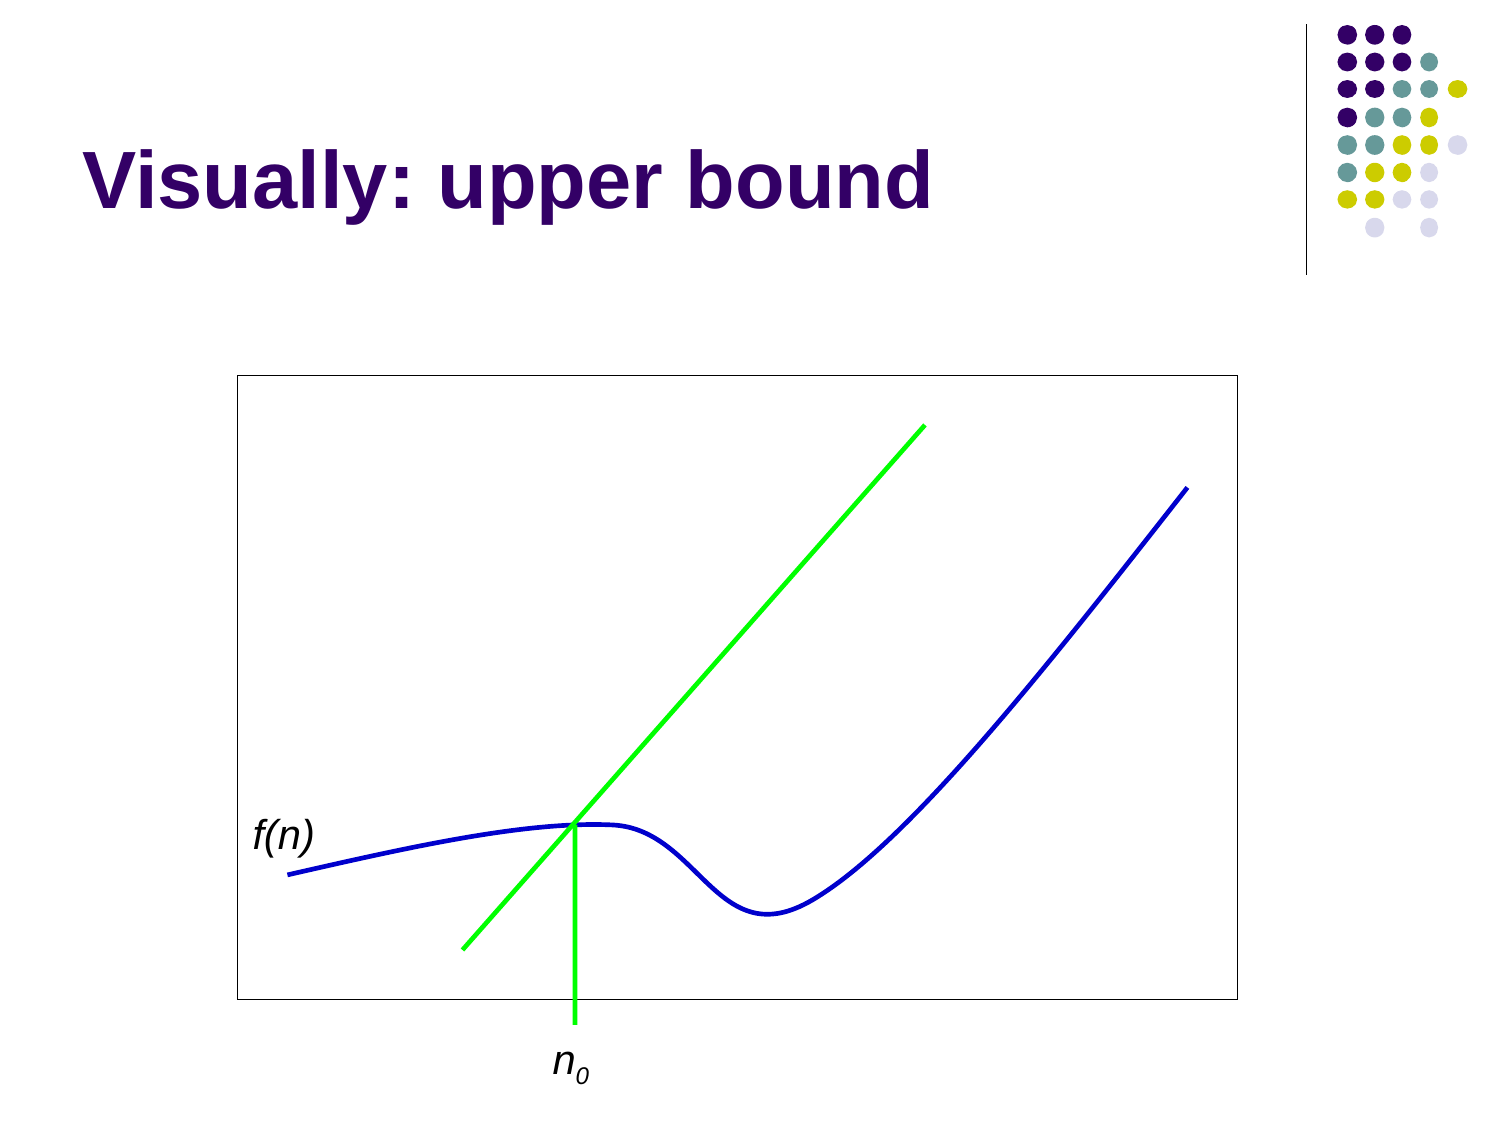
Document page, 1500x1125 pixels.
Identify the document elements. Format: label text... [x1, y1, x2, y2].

text_box [343, 487, 1188, 915]
text_box [237, 375, 1238, 1000]
title Visually: upper bound [74, 19, 1313, 234]
text_box f(n) [245, 800, 343, 865]
text_box [287, 865, 332, 875]
text_box n0 [544, 1025, 618, 1097]
